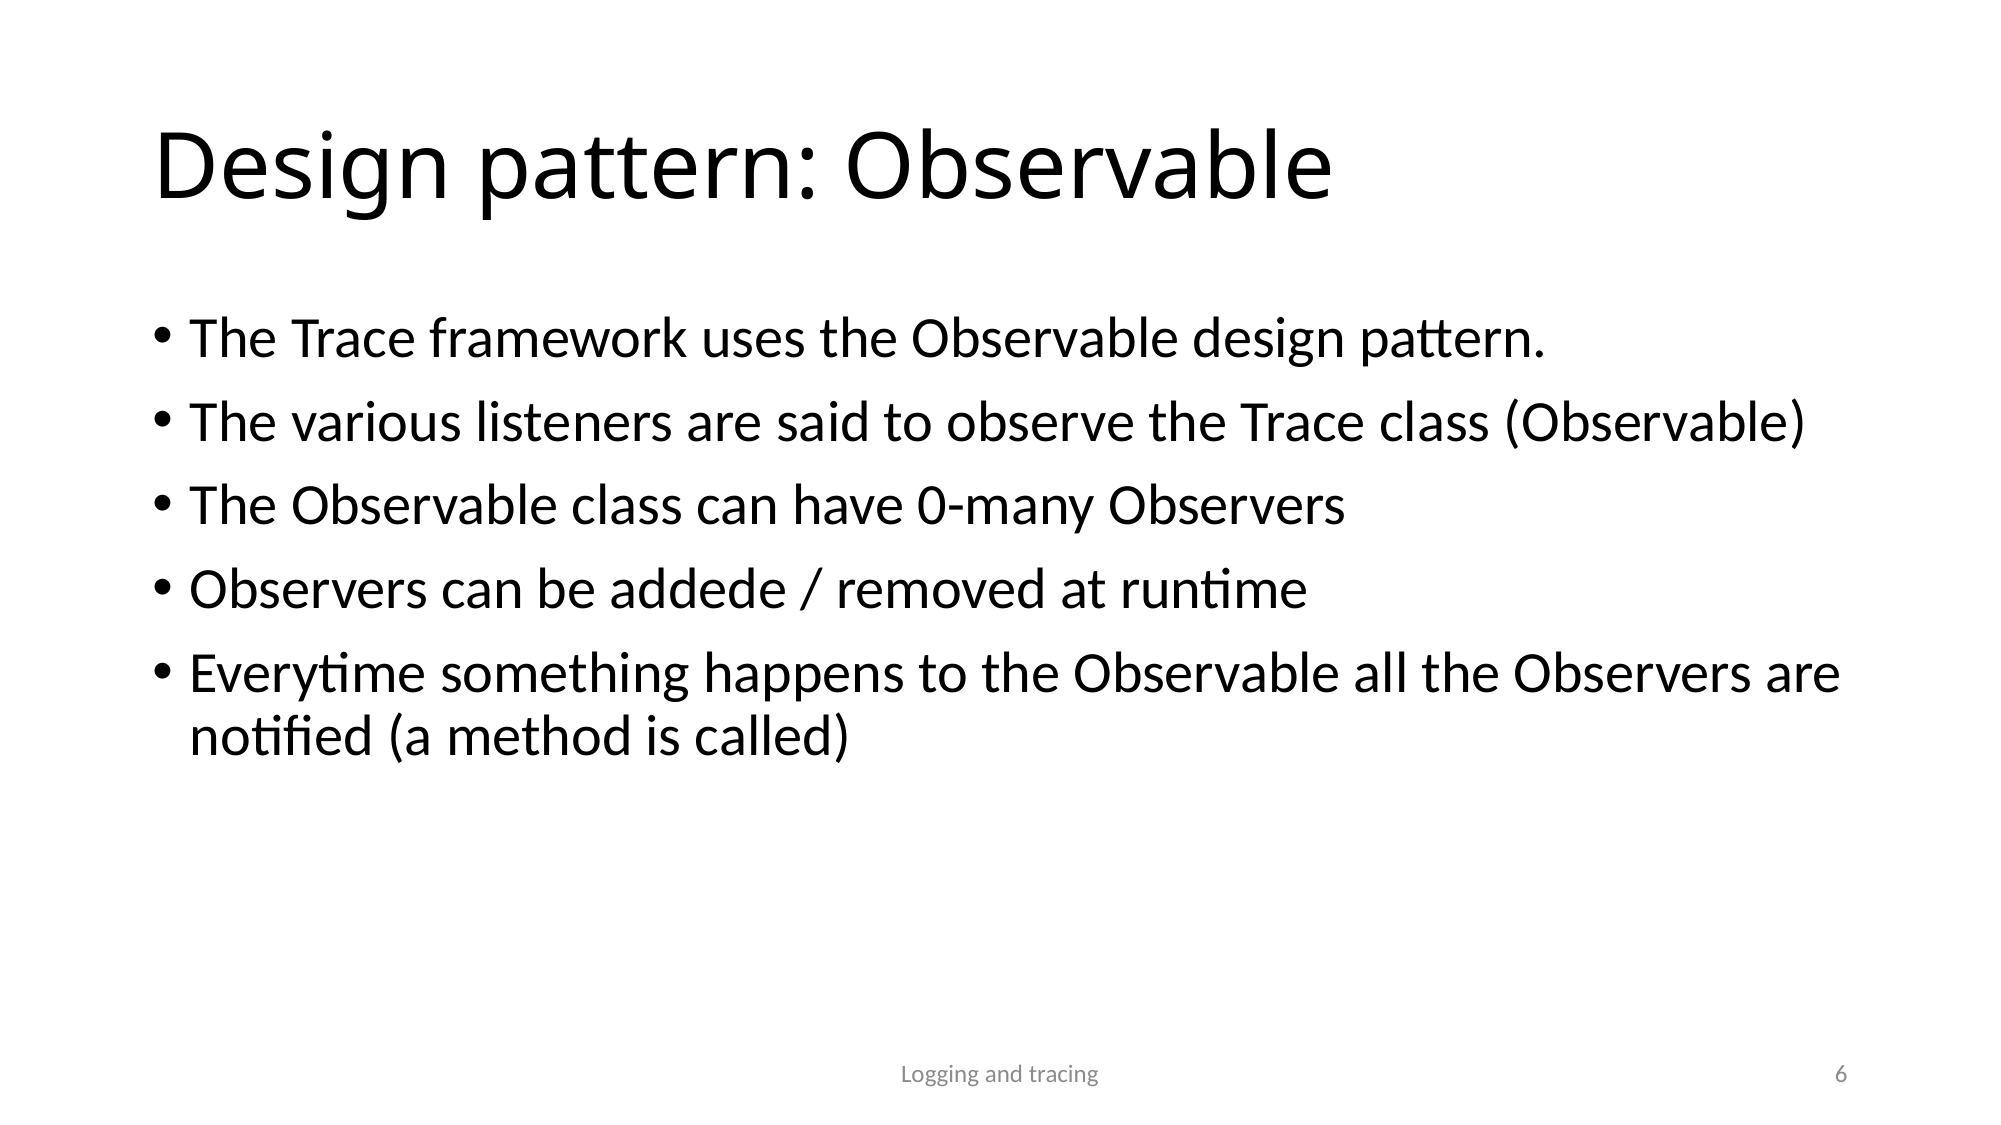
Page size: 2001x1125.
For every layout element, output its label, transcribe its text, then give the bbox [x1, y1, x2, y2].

title Design pattern: Observable [137, 59, 1863, 278]
footer Logging and tracing [662, 1042, 1338, 1103]
list The Trace framework uses the Observable design pattern. The various listeners are said to observe the Trace class (Observable) The Observable class can have 0-many Observers Observers can be addede / removed at runtime Everytime something happens to the Observable all the Observers are notified (a method is called) [137, 299, 1863, 1014]
slide_number 6 [1412, 1042, 1863, 1103]
